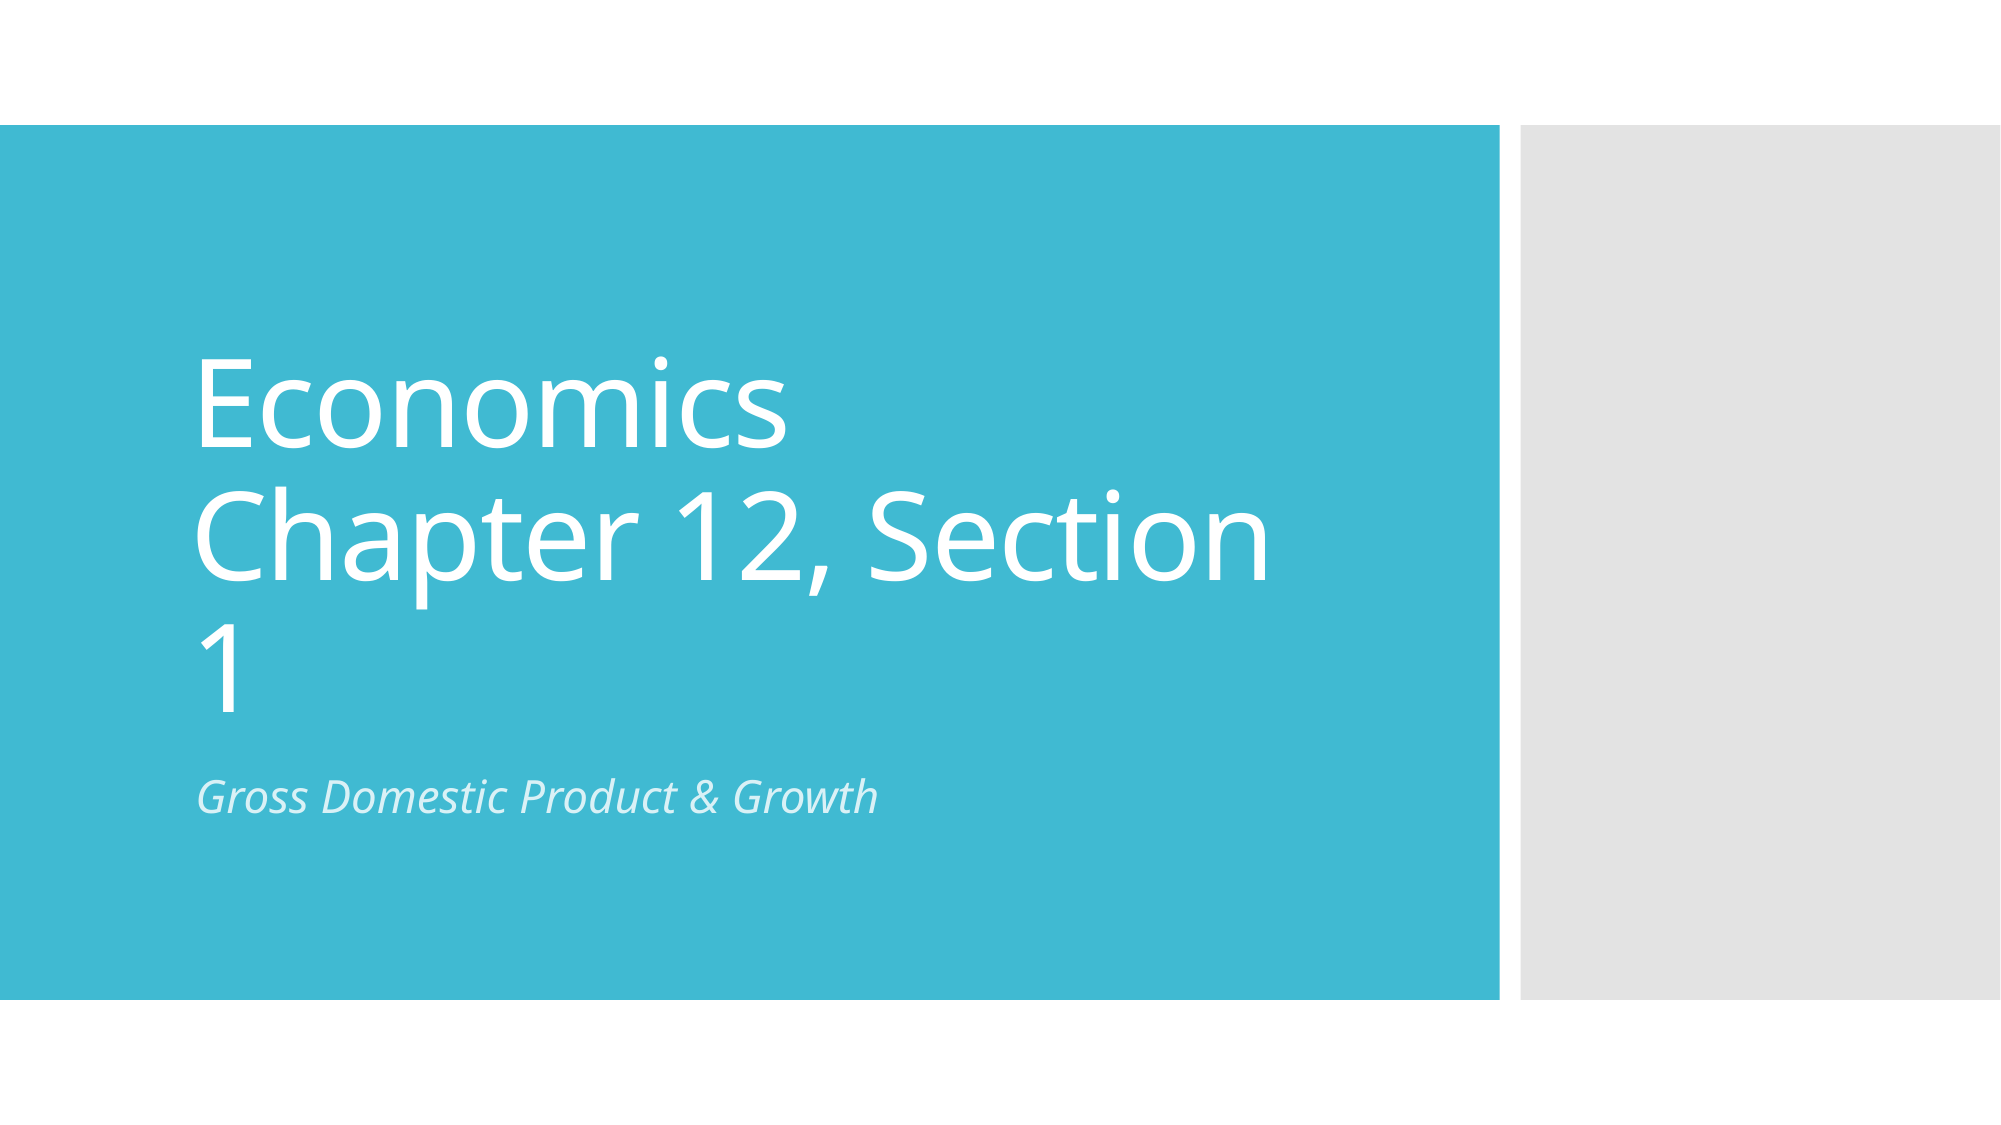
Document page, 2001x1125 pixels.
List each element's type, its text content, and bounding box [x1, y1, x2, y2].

title Economics Chapter 12, Section 1 [175, 213, 1376, 747]
subtitle Gross Domestic Product & Growth [180, 766, 1381, 917]
